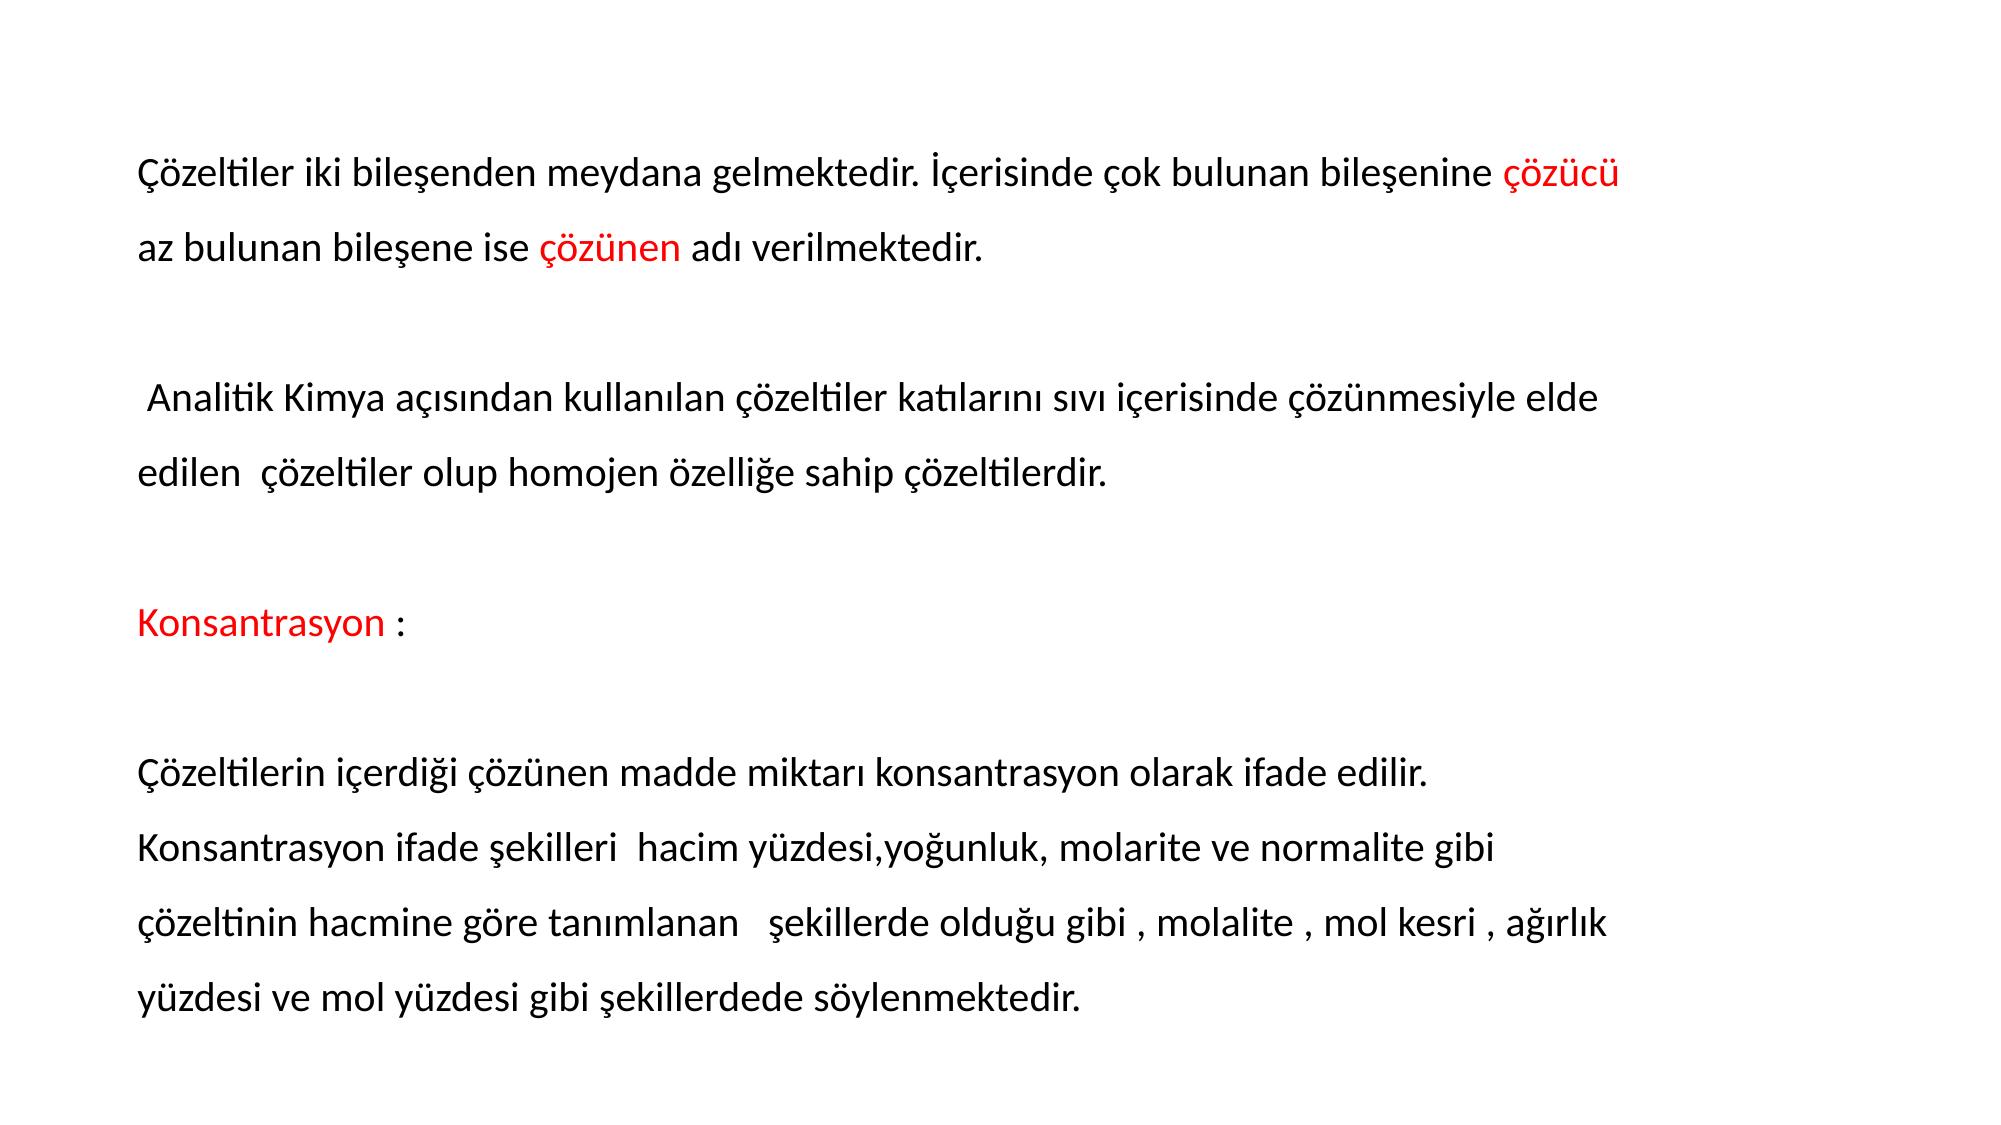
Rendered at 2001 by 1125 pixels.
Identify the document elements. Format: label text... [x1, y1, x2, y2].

text_box Çözeltiler iki bileşenden meydana gelmektedir. İçerisinde çok bulunan bileşenine çözücü az bulunan bileşene ise çözünen adı verilmektedir. Analitik Kimya açısından kullanılan çözeltiler katılarını sıvı içerisinde çözünmesiyle elde edilen çözeltiler olup homojen özelliğe sahip çözeltilerdir. Konsantrasyon : Çözeltilerin içerdiği çözünen madde miktarı konsantrasyon olarak ifade edilir. Konsantrasyon ifade şekilleri hacim yüzdesi,yoğunluk, molarite ve normalite gibi çözeltinin hacmine göre tanımlanan şekillerde olduğu gibi , molalite , mol kesri , ağırlık yüzdesi ve mol yüzdesi gibi şekillerdede söylenmektedir. [122, 112, 1671, 1027]
